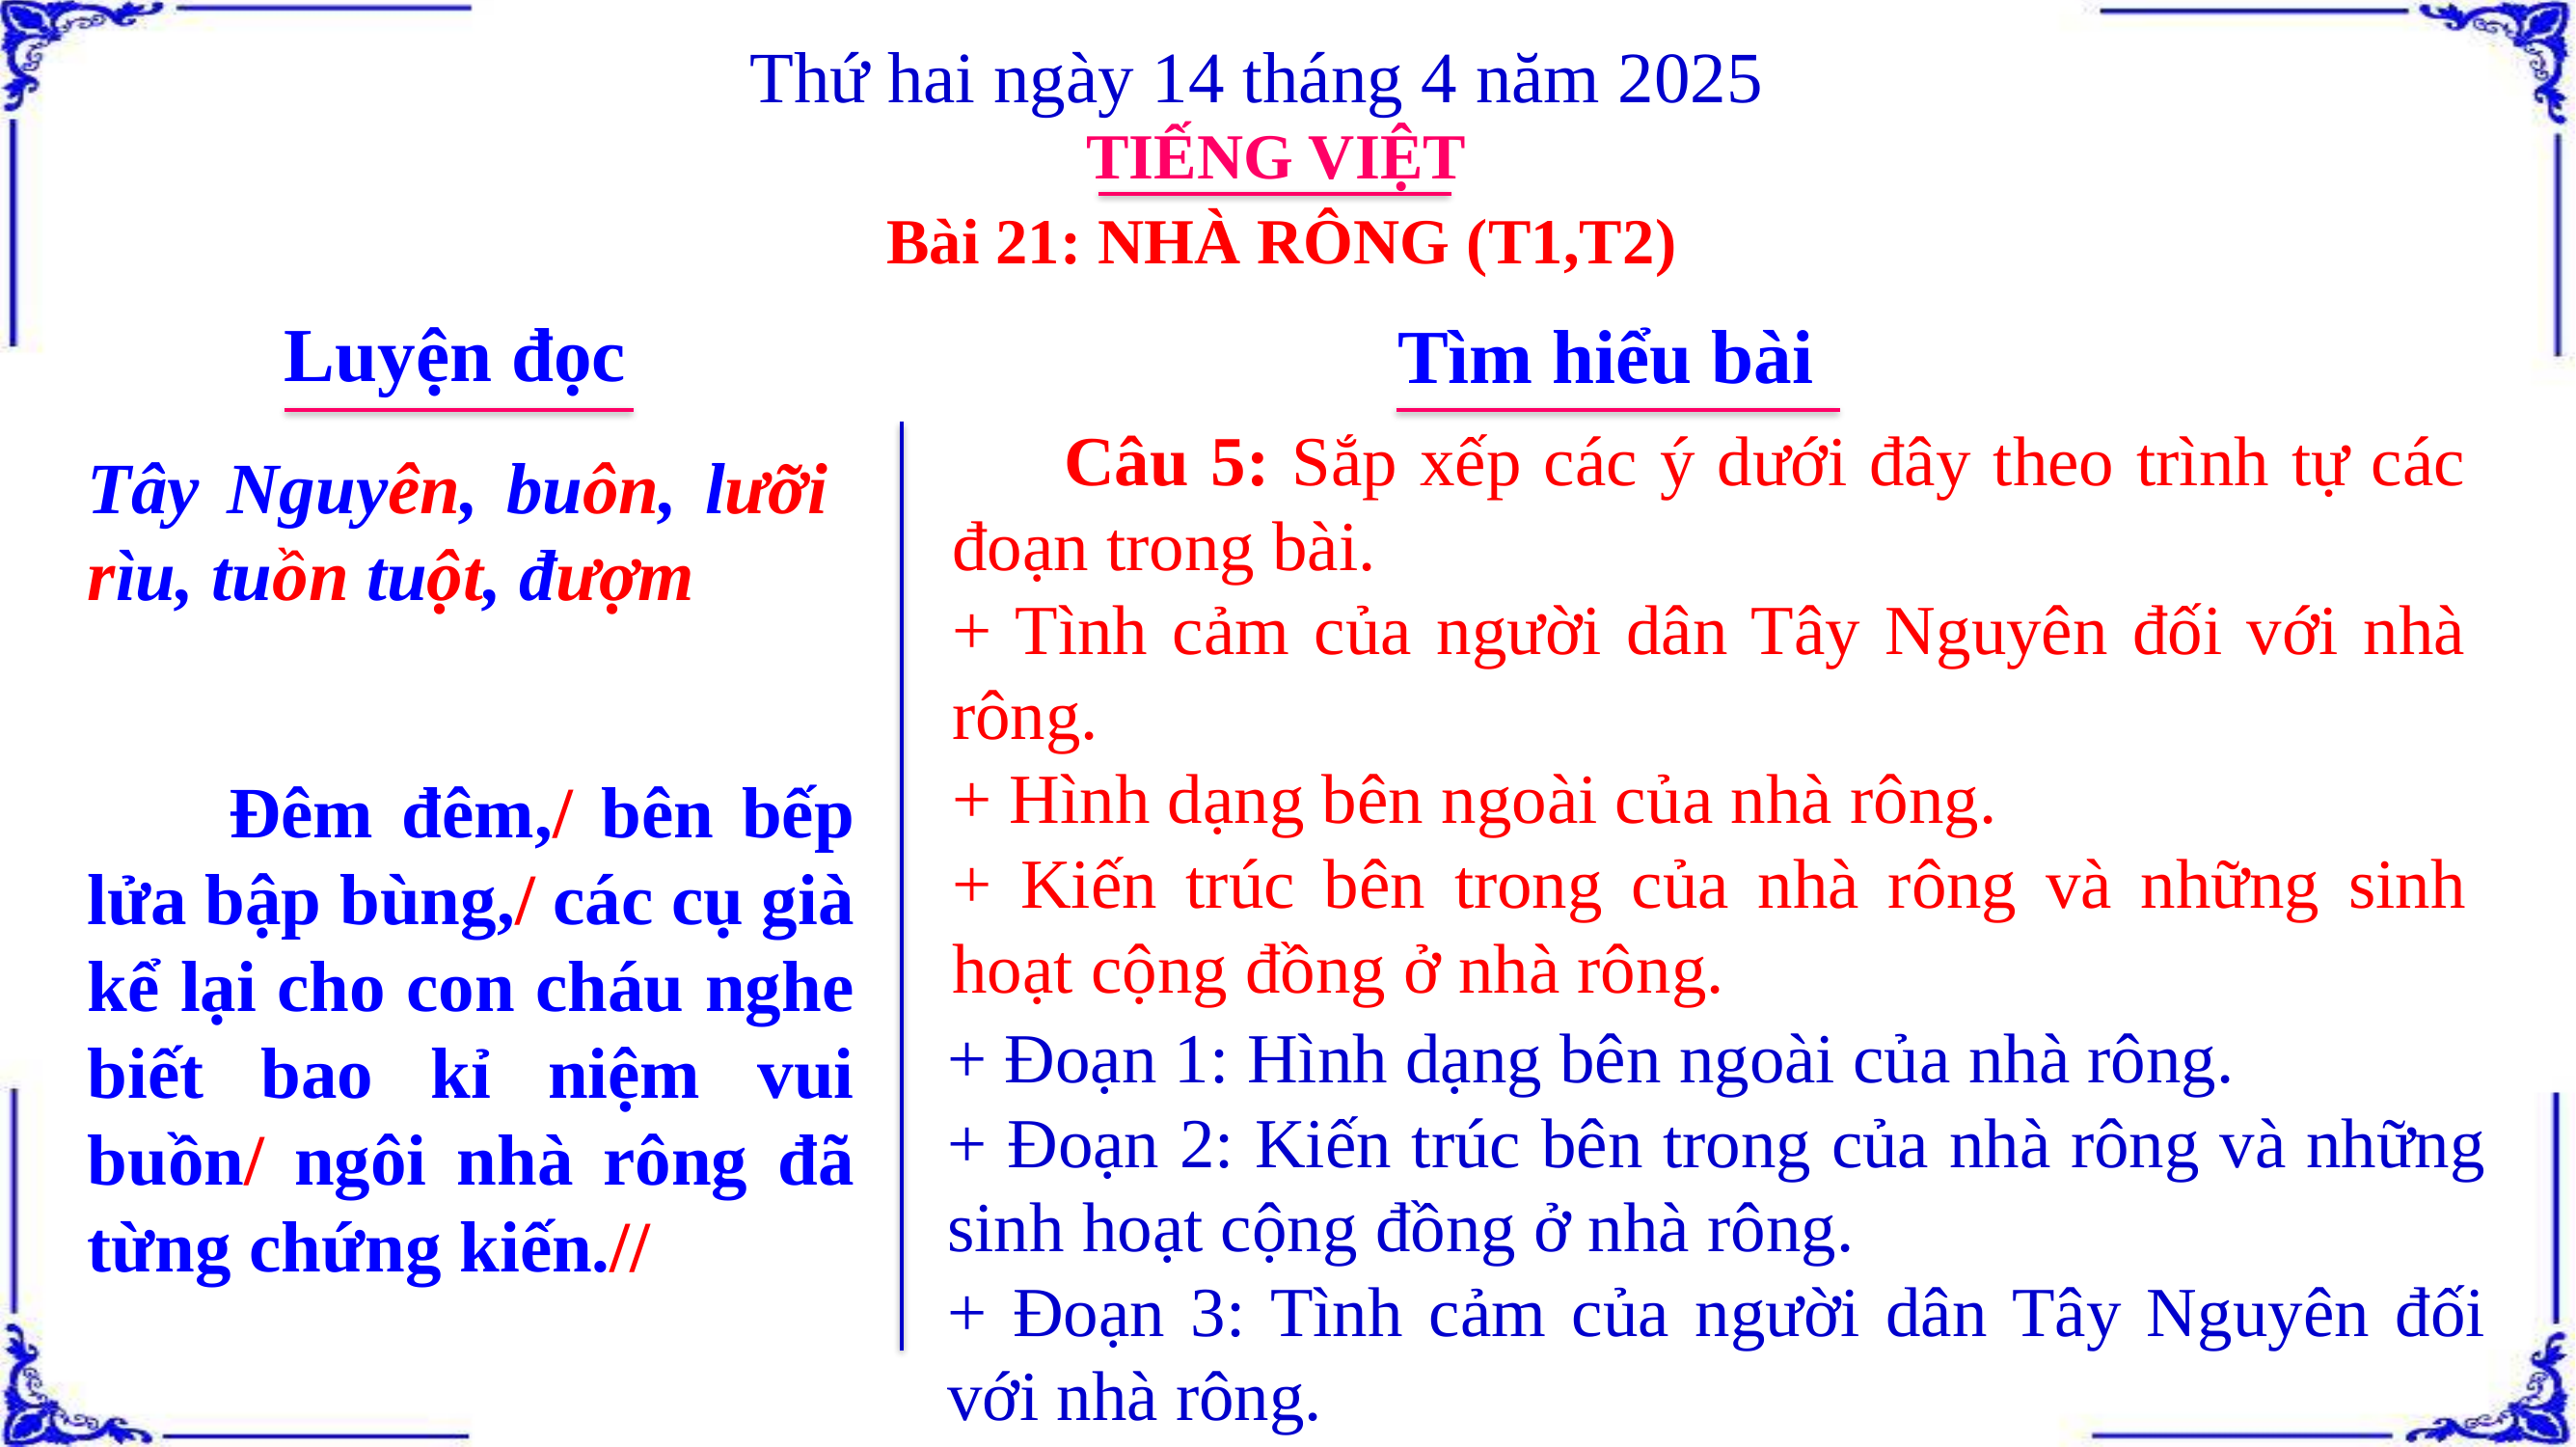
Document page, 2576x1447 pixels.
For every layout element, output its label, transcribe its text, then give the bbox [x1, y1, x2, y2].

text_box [1384, 301, 1841, 411]
text_box Bài 21: NHÀ RÔNG (T1,T2) [720, 188, 1842, 288]
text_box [1070, 107, 1483, 201]
text_box Câu 5: Sắp xếp các ý dưới đây theo trình tự các đoạn trong bài. + Tình cảm của người dân Tây Nguyên đối với nhà rông. + Hình dạng bên ngoài của nhà rông. + Kiến trúc bên trong của nhà rông và những sinh hoạt cộng đồng ở nhà rông. [937, 408, 2481, 1005]
picture [0, 0, 2576, 1447]
text_box Tây Nguyên, buôn, lưỡi rìu, tuồn tuột, đượm [72, 434, 842, 623]
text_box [271, 298, 639, 411]
text_box Thứ hai ngày 14 tháng 4 năm 2025 [735, 23, 1778, 125]
text_box Đêm đêm,/ bên bếp lửa bập bùng,/ các cụ già kể lại cho con cháu nghe biết bao kỉ niệm vui buồn/ ngôi nhà rông đã từng chứng kiến.// [72, 757, 869, 1294]
text_box + Đoạn 1: Hình dạng bên ngoài của nhà rông. + Đoạn 2: Kiến trúc bên trong của nhà rông và những sinh hoạt cộng đồng ở nhà rông. + Đoạn 3: Tình cảm của người dân Tây Nguyên đối với nhà rông. [933, 1005, 2501, 1442]
